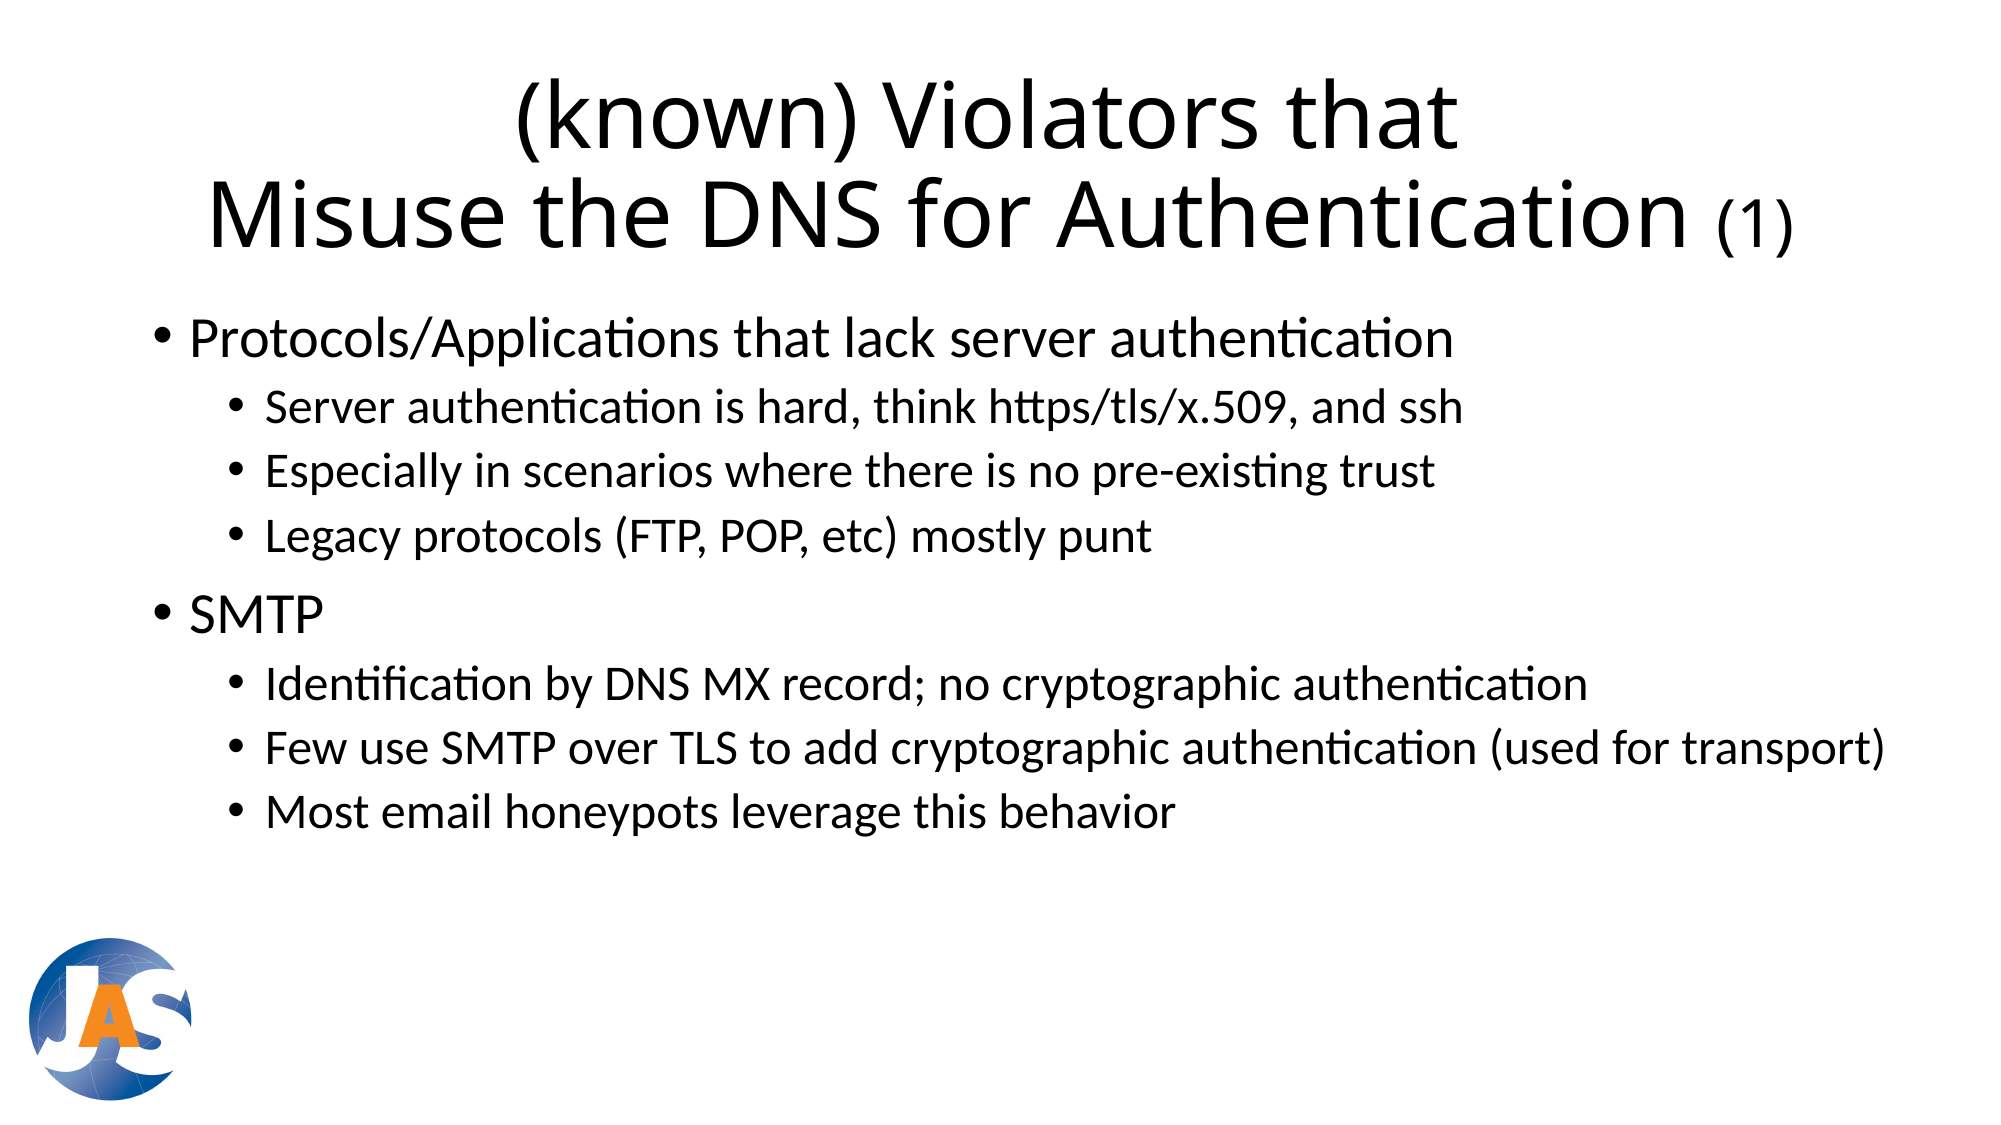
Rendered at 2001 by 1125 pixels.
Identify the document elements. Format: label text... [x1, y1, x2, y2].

title (known) Violators that Misuse the DNS for Authentication (1) [137, 59, 1863, 278]
picture [27, 932, 137, 1101]
list Protocols/Applications that lack server authentication Server authentication is hard, think https/tls/x.509, and ssh Especially in scenarios where there is no pre-existing trust Legacy protocols (FTP, POP, etc) mostly punt SMTP Identification by DNS MX record; no cryptographic authentication Few use SMTP over TLS to add cryptographic authentication (used for transport) Most email honeypots leverage this behavior [137, 299, 2000, 1125]
